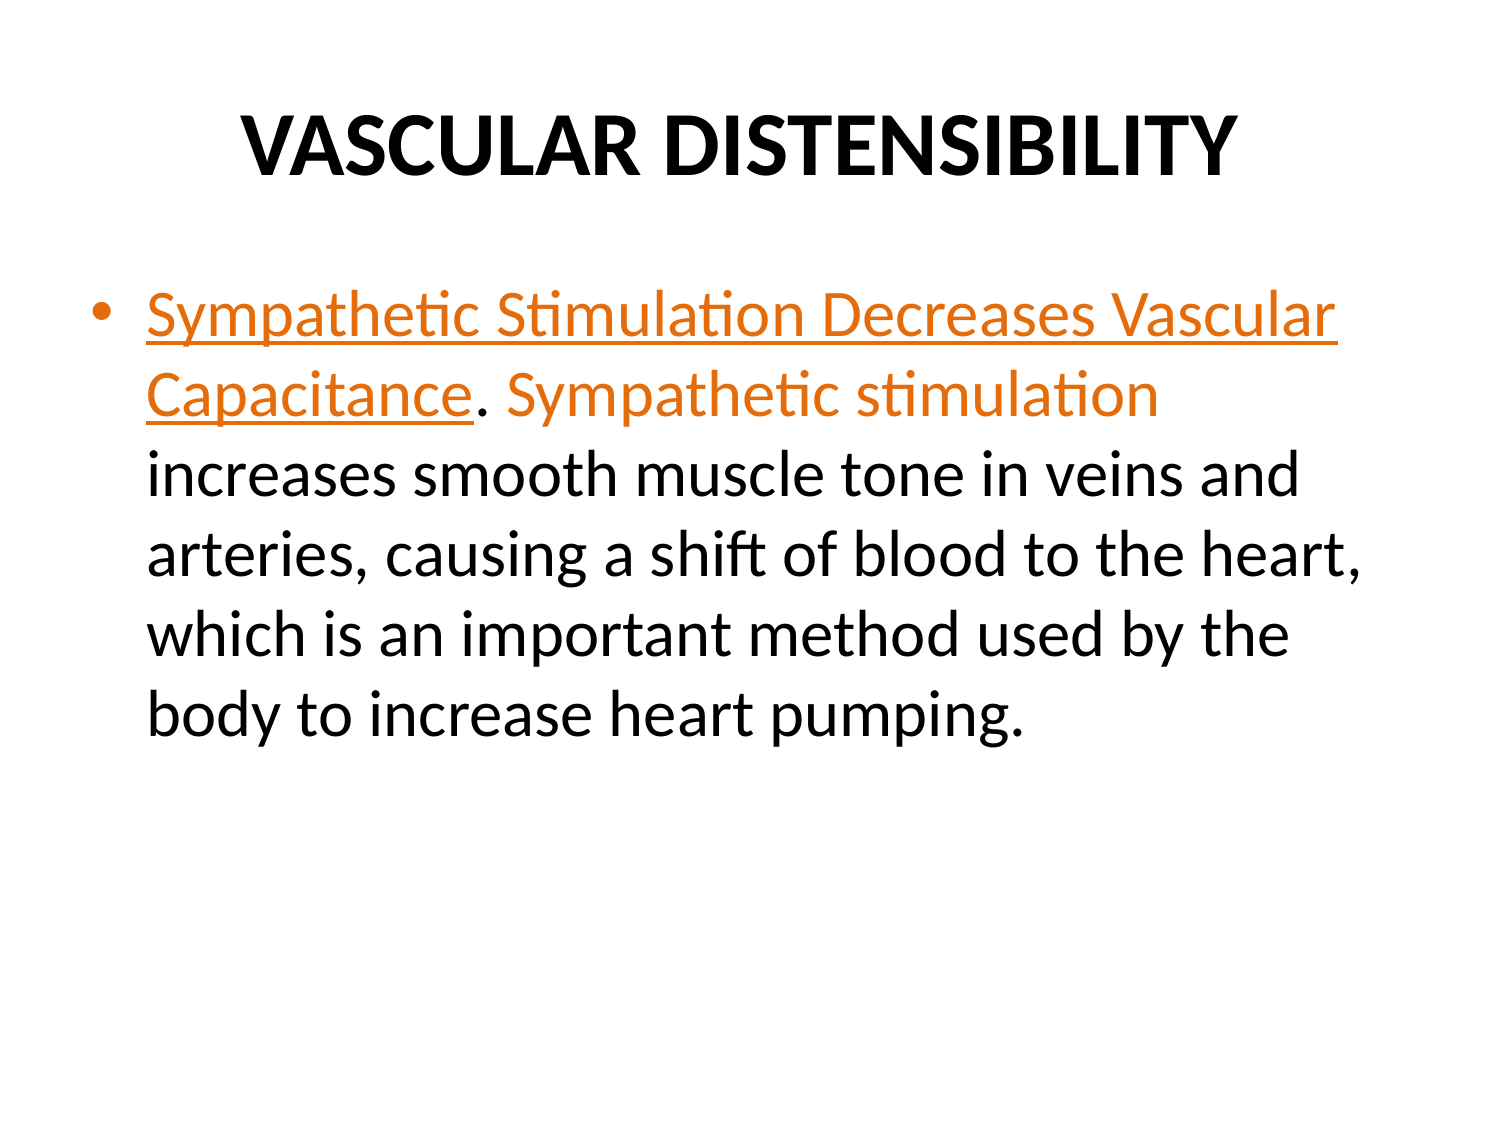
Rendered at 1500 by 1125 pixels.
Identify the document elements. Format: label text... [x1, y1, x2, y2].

title VASCULAR DISTENSIBILITY [75, 45, 1425, 233]
list Sympathetic Stimulation Decreases Vascular Capa­citance. Sympathetic stimulation increases smooth muscle tone in veins and arteries, causing a shift of blood to the heart, which is an important method used by the body to increase heart pumping. [75, 262, 1425, 1005]
